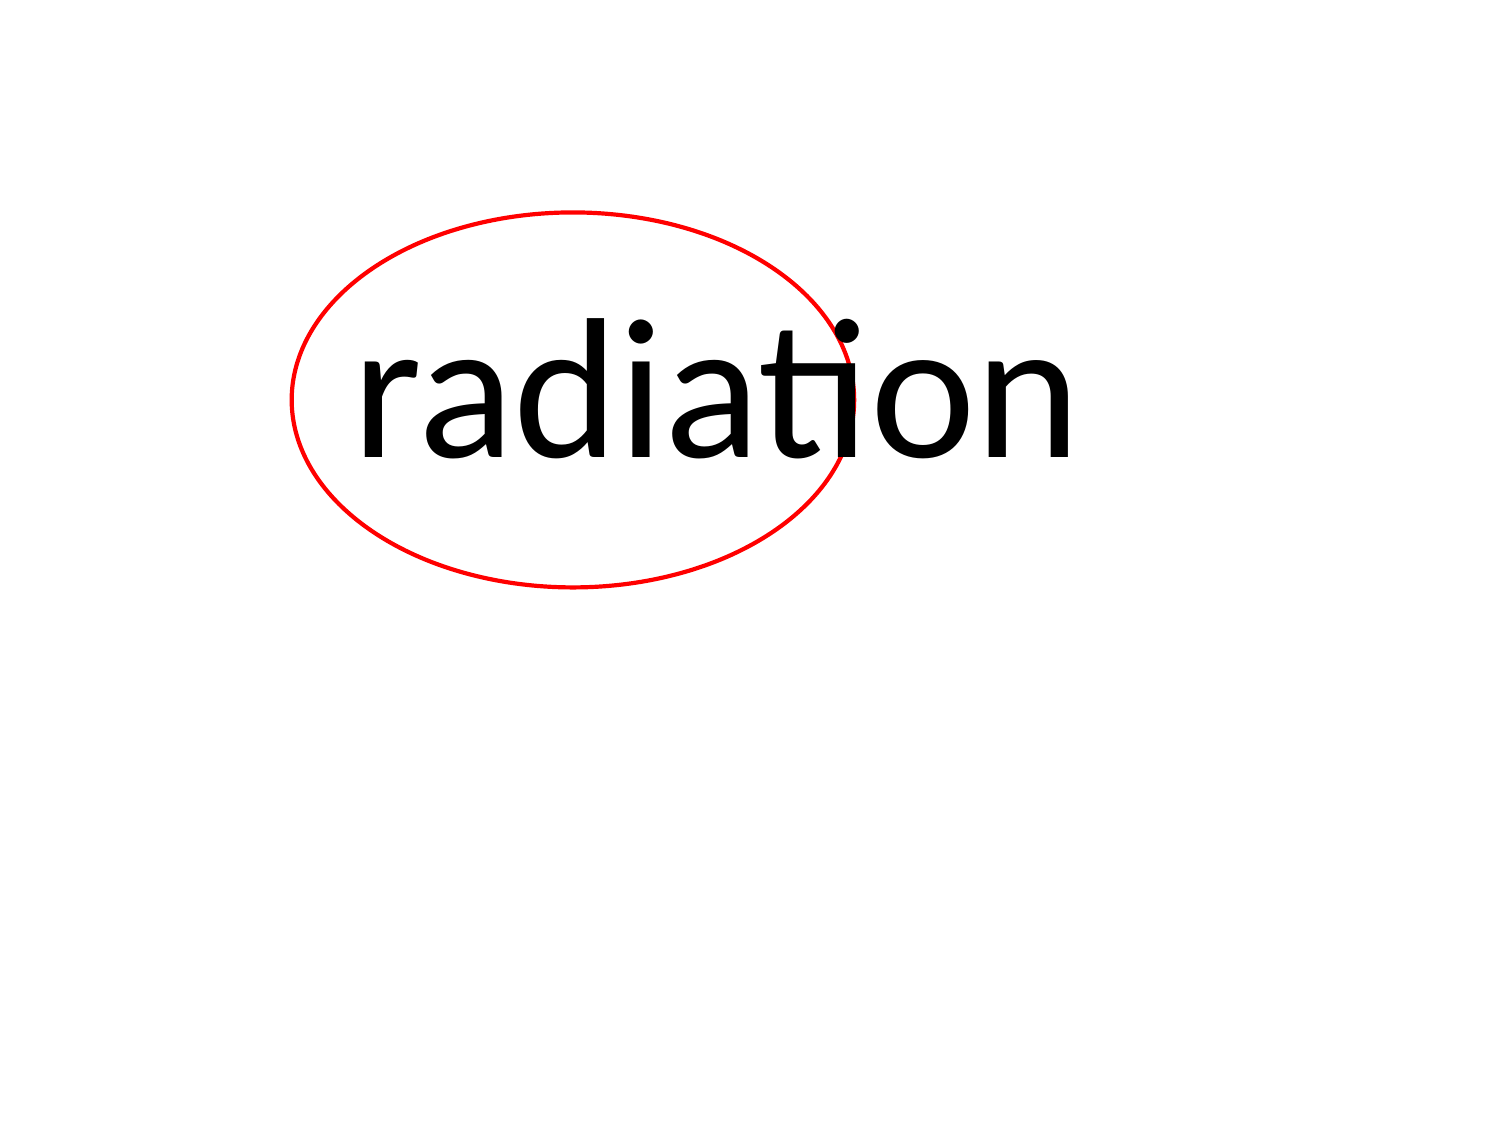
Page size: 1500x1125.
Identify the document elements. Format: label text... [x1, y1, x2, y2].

text_box [406, 212, 740, 249]
text_box [291, 297, 337, 503]
text_box radiation [337, 249, 1163, 505]
text_box [339, 505, 806, 588]
